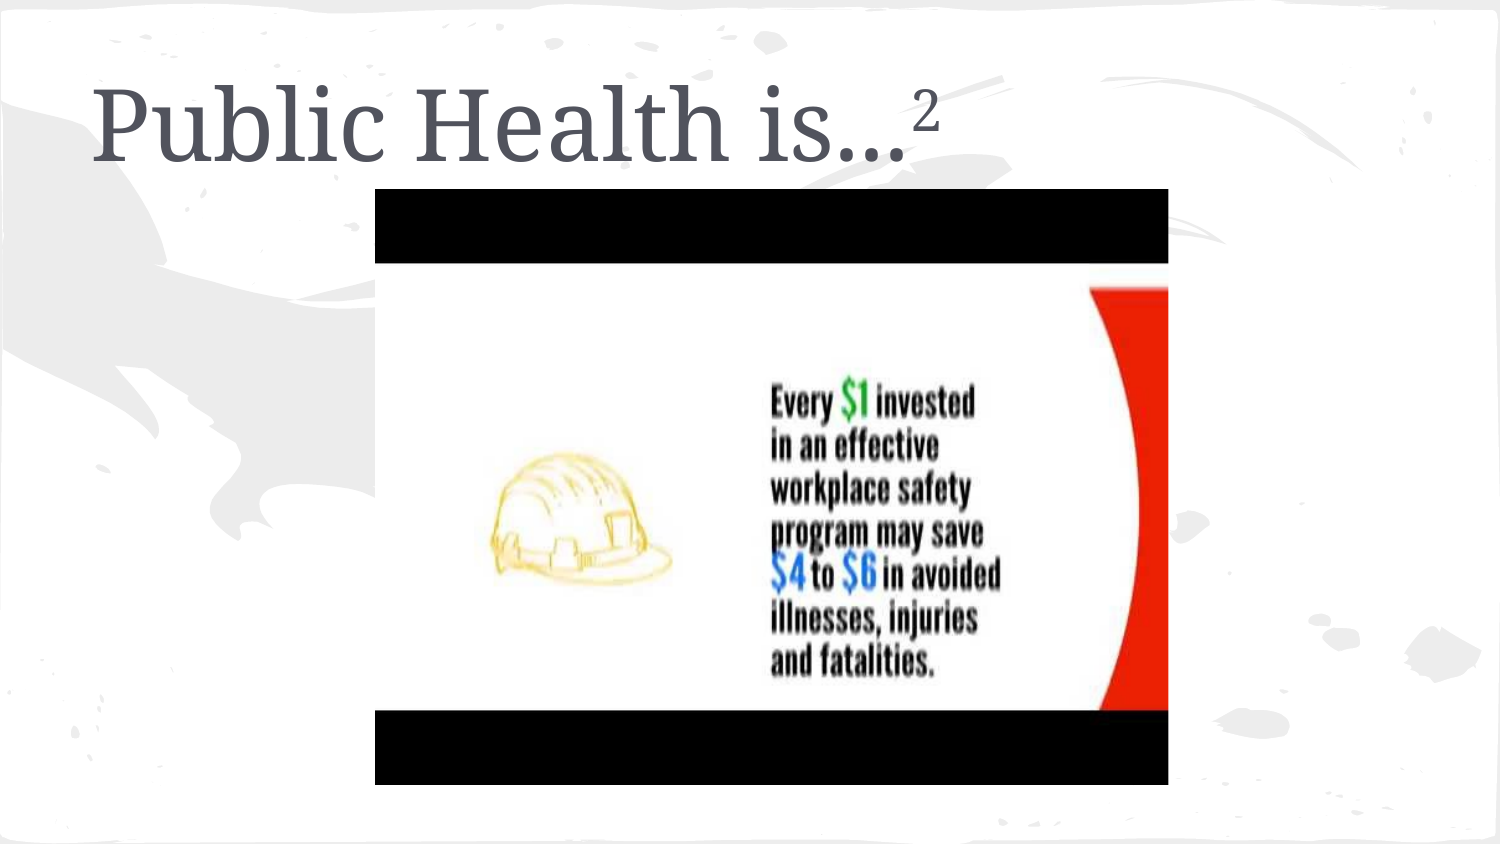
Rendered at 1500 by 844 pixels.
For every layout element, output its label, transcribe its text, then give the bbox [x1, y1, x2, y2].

title Public Health is...2 [75, 25, 1425, 197]
text_box [375, 189, 1169, 785]
